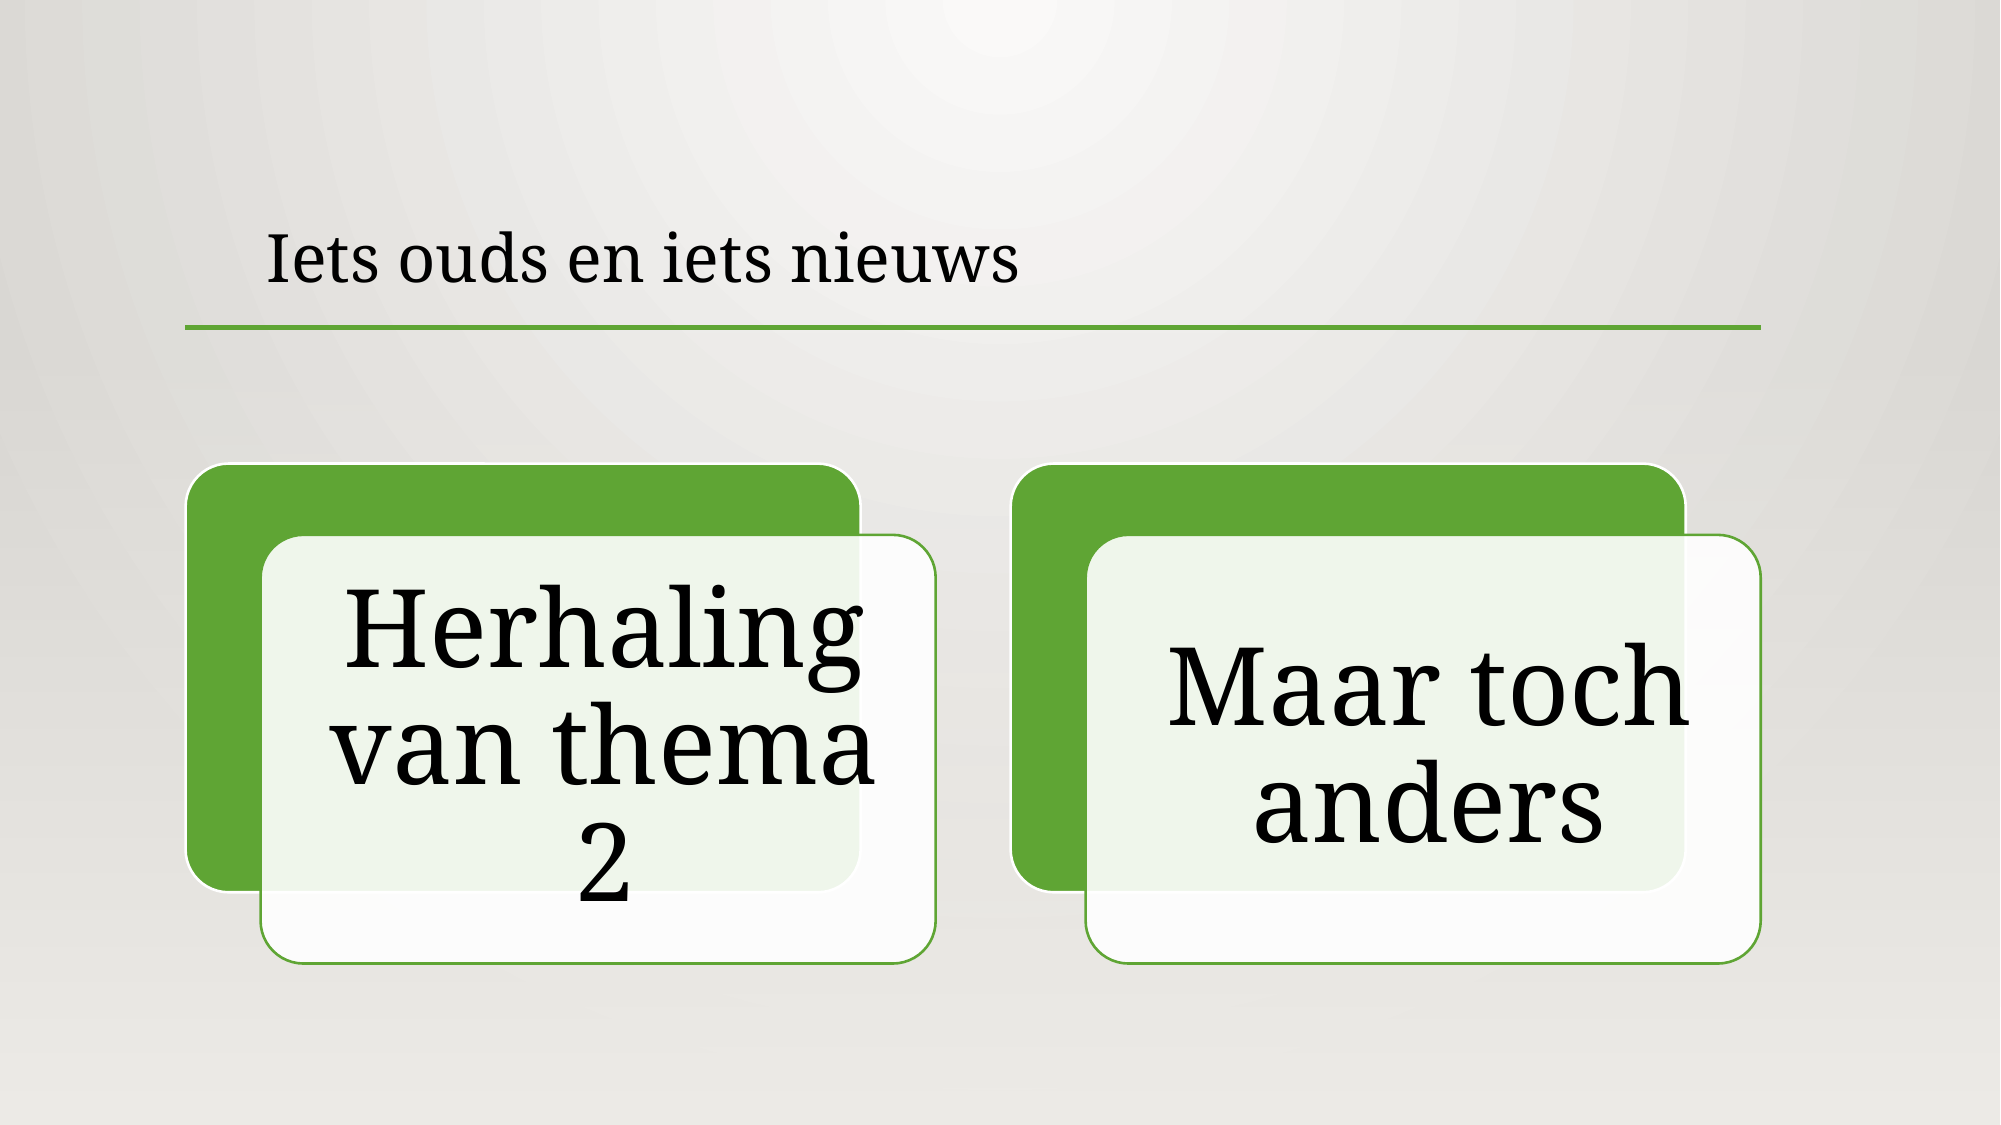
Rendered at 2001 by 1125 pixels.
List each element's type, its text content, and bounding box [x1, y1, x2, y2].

text_box [0, 0, 2000, 330]
title Iets ouds en iets nieuws [251, 131, 1814, 305]
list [185, 410, 1762, 1017]
text_box [0, 330, 2000, 1125]
